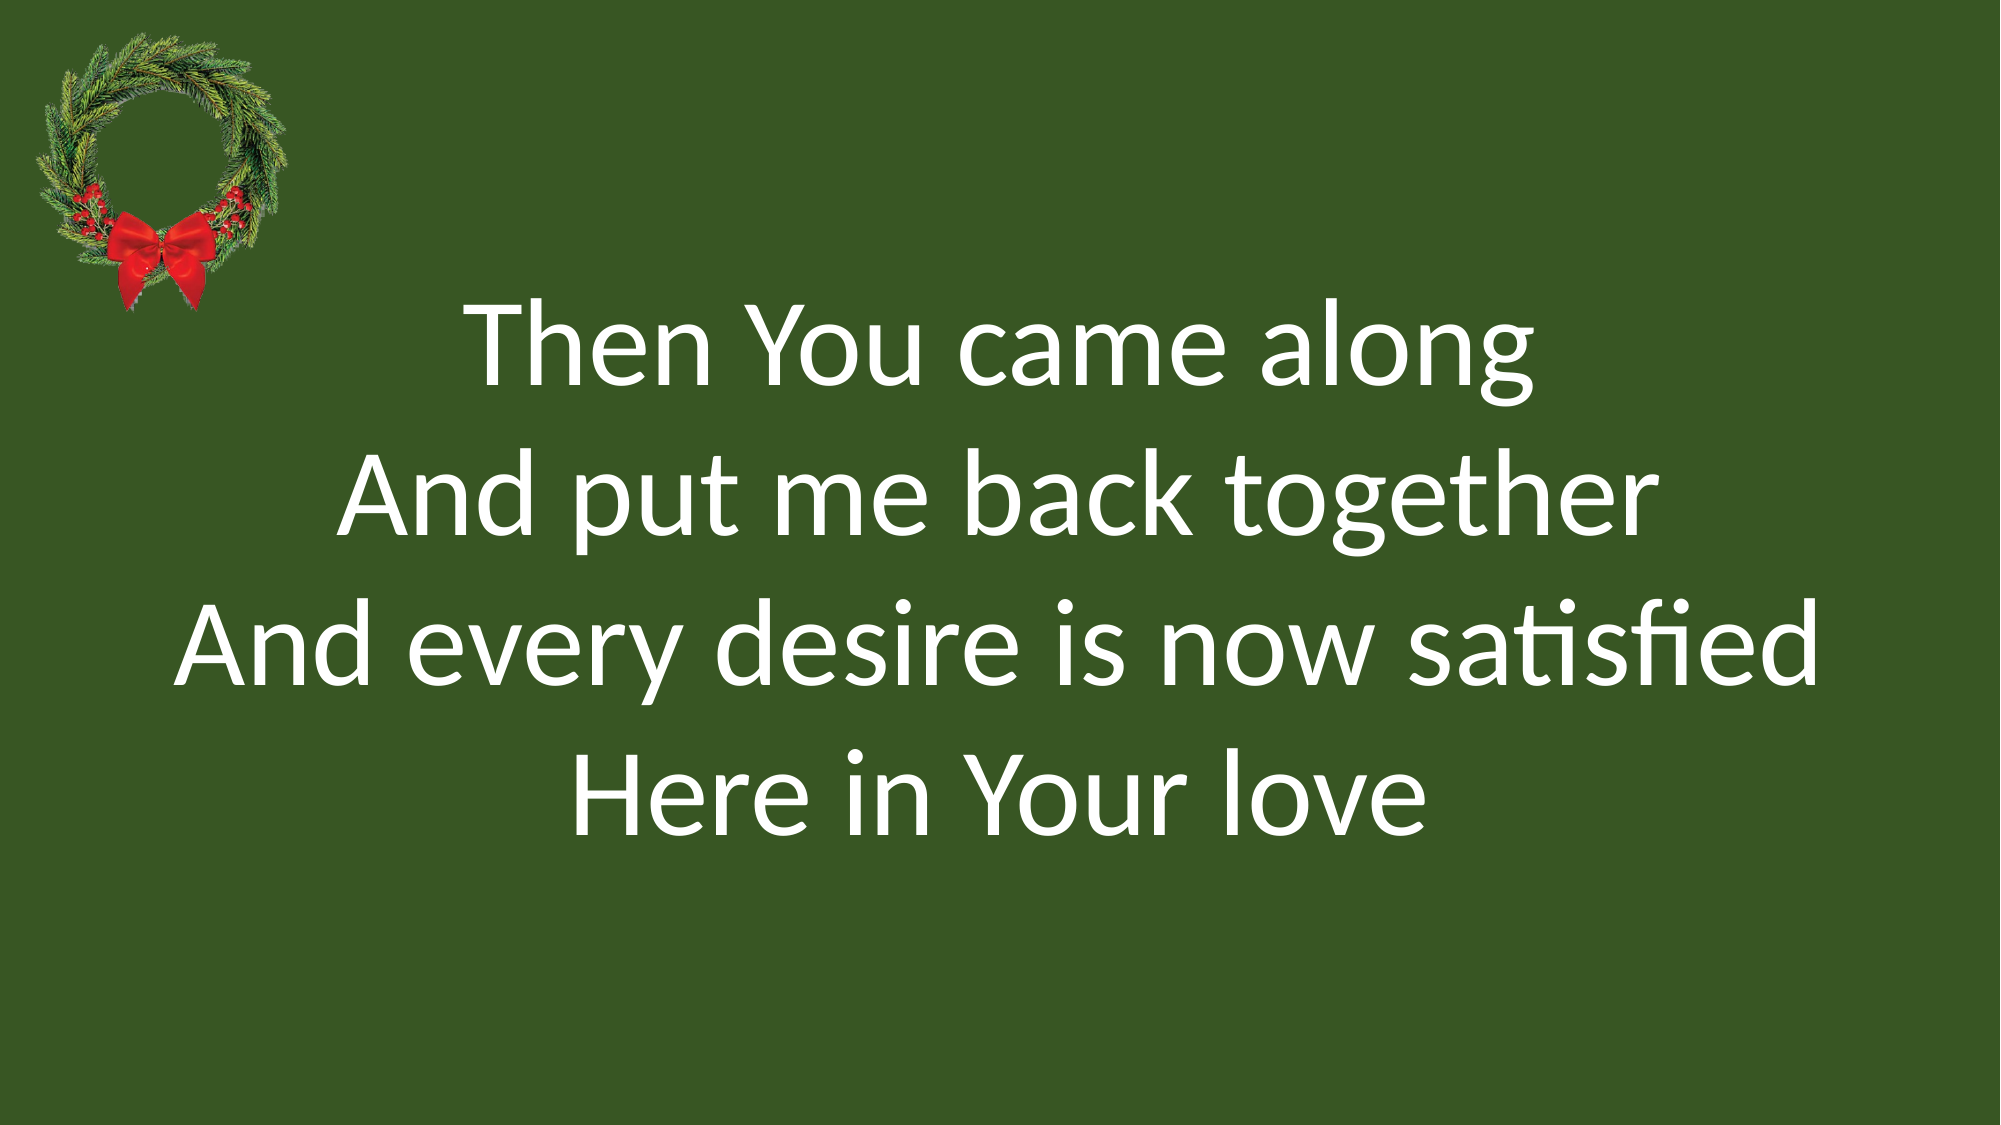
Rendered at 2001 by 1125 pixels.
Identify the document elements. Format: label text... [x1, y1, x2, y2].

text_box Then You came along And put me back together And every desire is now satisfied Here in Your love [138, 252, 1862, 868]
picture [0, 14, 313, 328]
